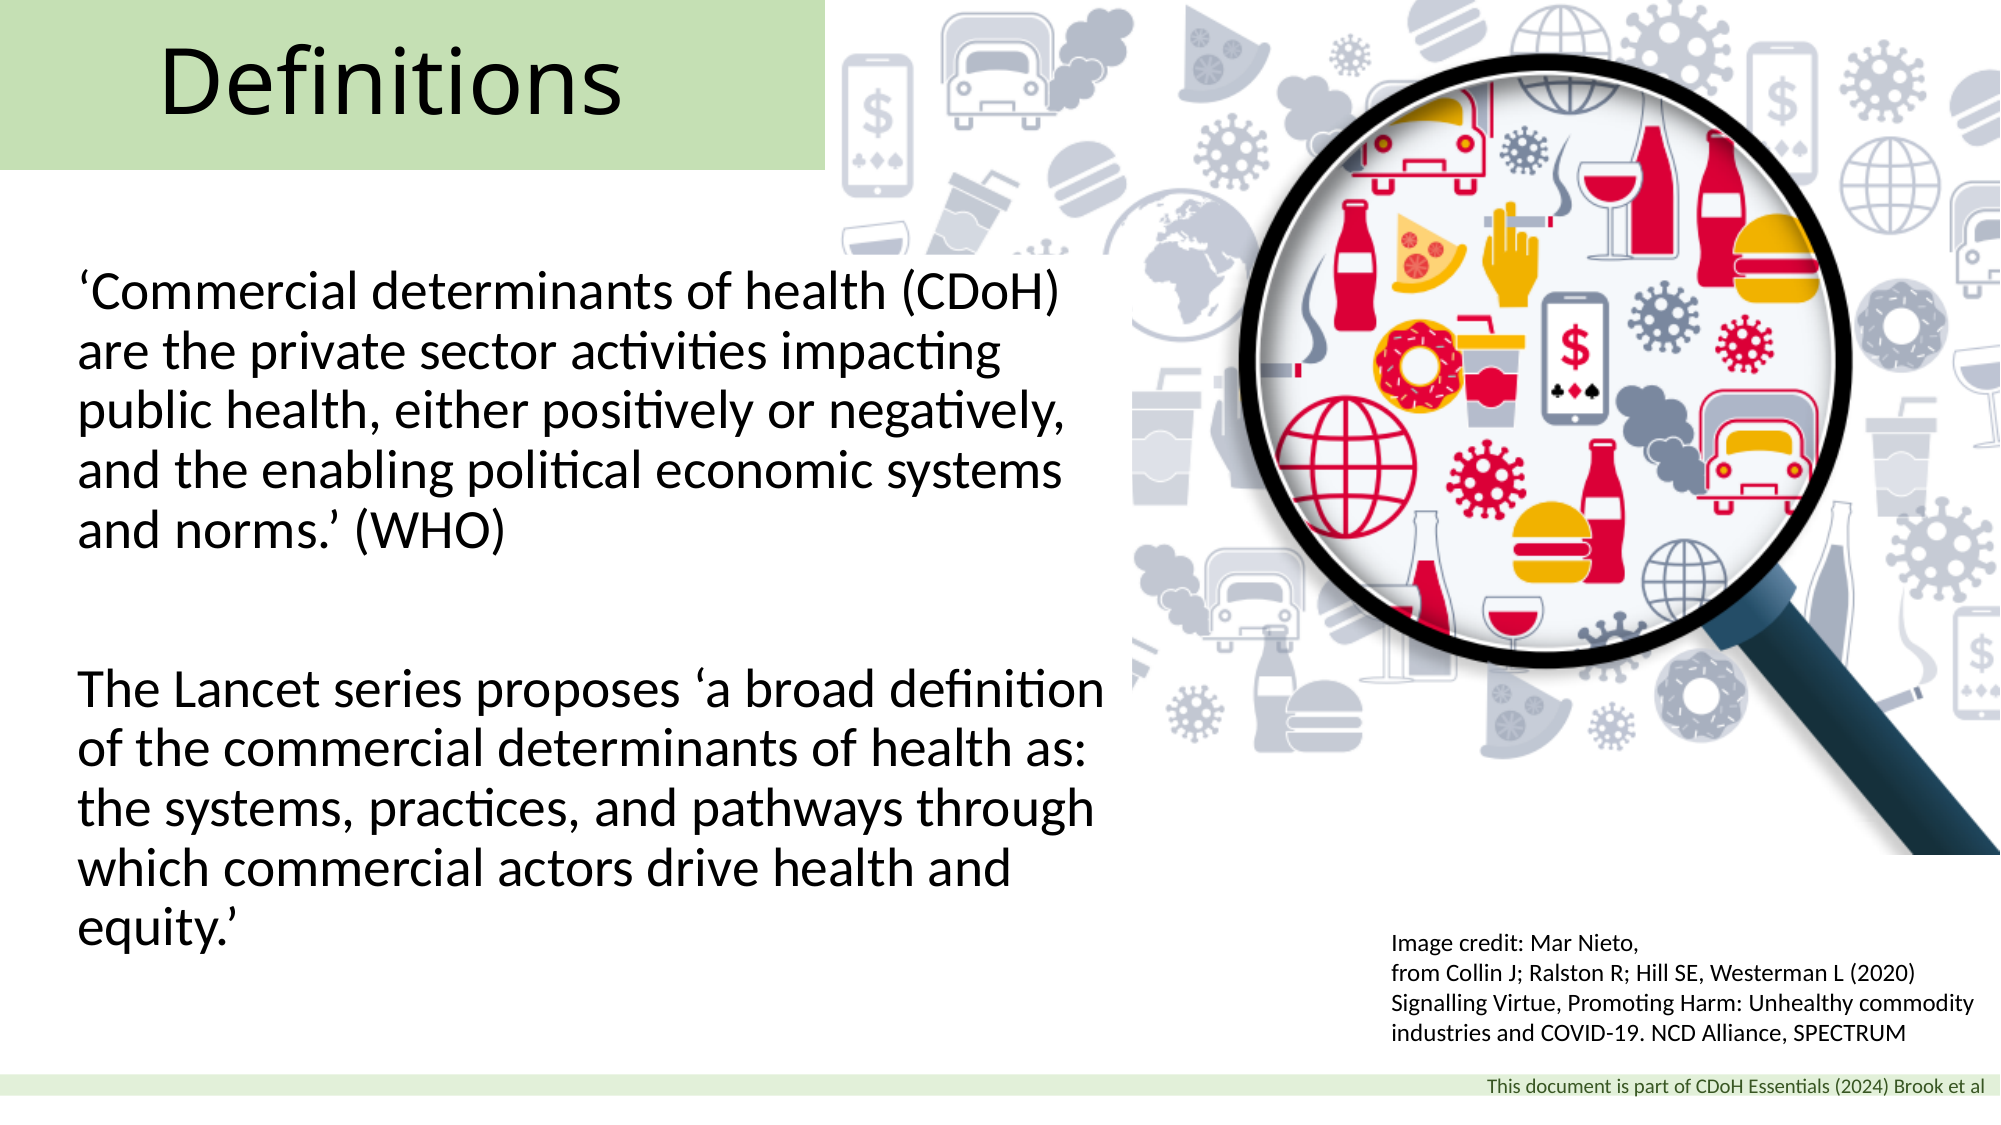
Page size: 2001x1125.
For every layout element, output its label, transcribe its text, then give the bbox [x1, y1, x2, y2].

title Definitions [0, 0, 824, 170]
text_box This document is part of CDoH Essentials (2024) Brook et al [0, 1073, 2000, 1097]
picture [824, 0, 2000, 855]
text_box Image credit: Mar Nieto, from Collin J; Ralston R; Hill SE, Westerman L (2020) Signalling Virtue, Promoting Harm: Unhealthy commodity industries and COVID-19. NCD Alliance, SPECTRUM [1376, 919, 2000, 1055]
list ‘Commercial determinants of health (CDoH) are the private sector activities impacting public health, either positively or negatively, and the enabling political economic systems and norms.’ (WHO) The Lancet series proposes ‘a broad definition of the commercial determinants of health as: the systems, practices, and pathways through which commercial actors drive health and equity.’ [62, 254, 1133, 969]
